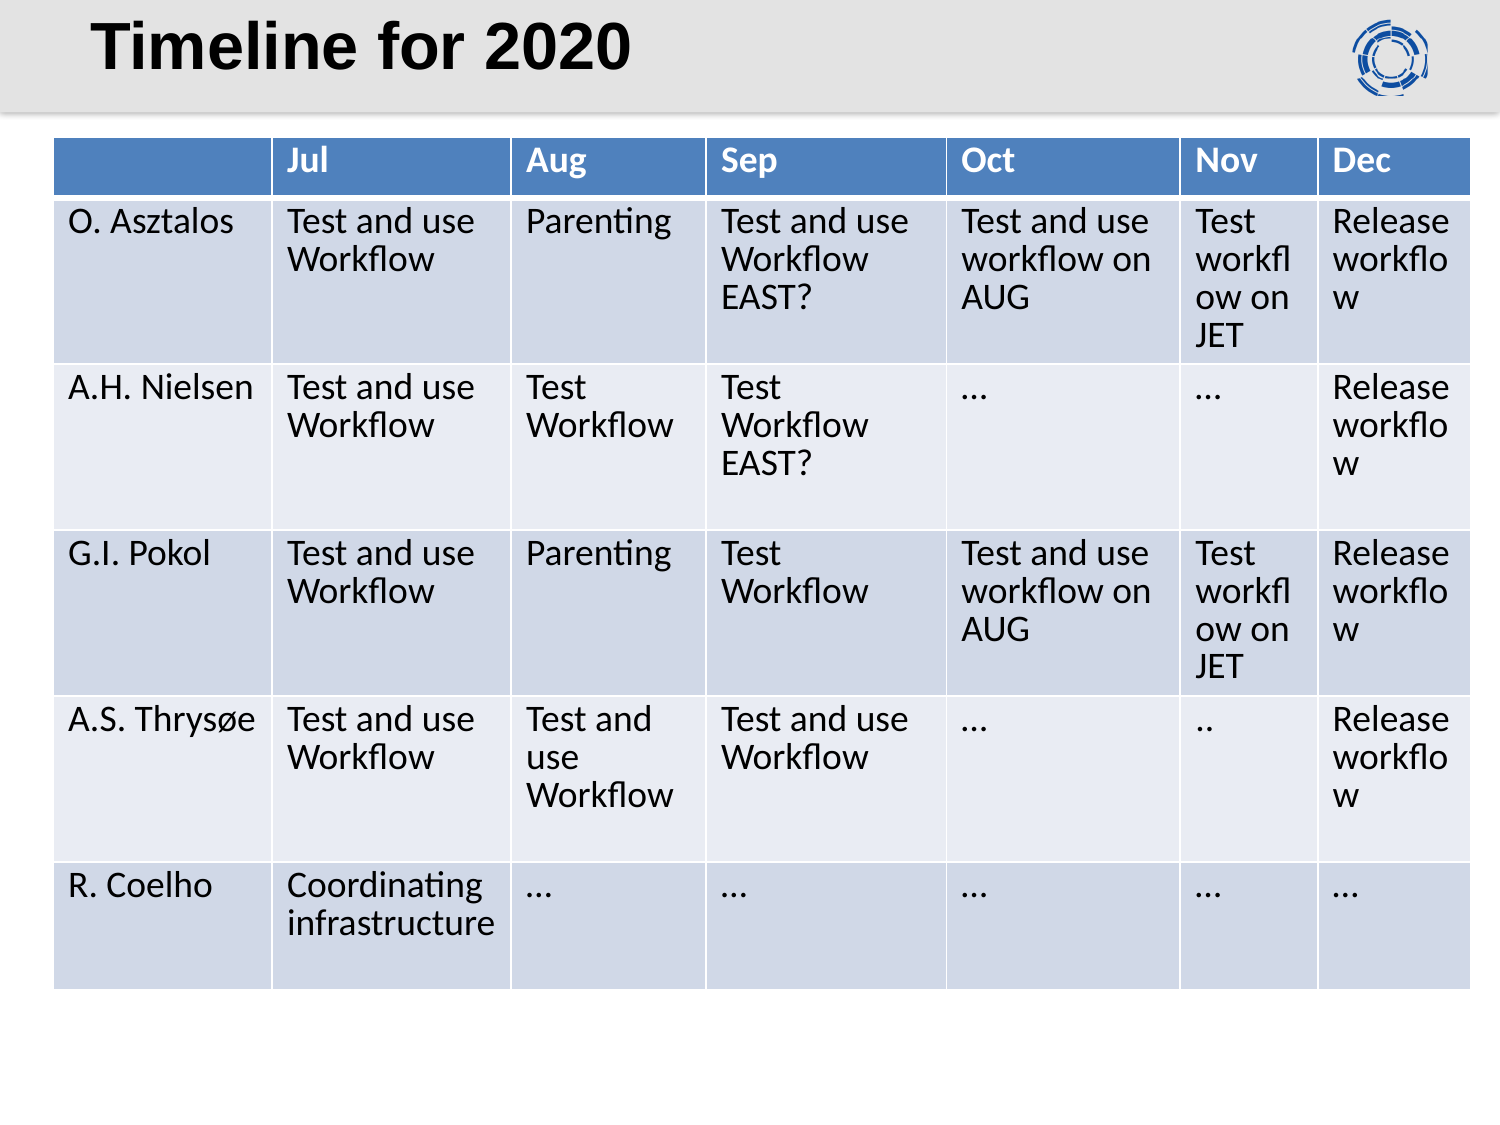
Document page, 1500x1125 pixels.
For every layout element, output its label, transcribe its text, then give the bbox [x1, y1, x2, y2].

table_cell … [1181, 365, 1317, 529]
table_cell Test workflow on JET [1181, 531, 1317, 695]
table_cell R. Coelho [54, 863, 271, 989]
table_header Aug [512, 138, 705, 195]
table_cell Test and use Workflow [707, 697, 946, 861]
table_cell A.H. Nielsen [54, 365, 271, 529]
table_cell Test and use workflow on AUG [947, 201, 1179, 363]
table_header Nov [1181, 138, 1317, 195]
table_cell … [947, 365, 1179, 529]
table_header [54, 138, 271, 195]
table_cell Test and use Workflow [273, 365, 510, 529]
table_cell O. Asztalos [54, 201, 271, 363]
table_cell A.S. Thrysøe [54, 697, 271, 861]
table_cell Parenting [512, 531, 705, 695]
table_cell Test and use Workflow [273, 201, 510, 363]
table_cell Test and use workflow on AUG [947, 531, 1179, 695]
table_cell … [947, 697, 1179, 861]
table_header Dec [1319, 138, 1470, 195]
table_cell … [707, 863, 946, 989]
table_cell .. [1181, 697, 1317, 861]
table_cell Test and use Workflow [512, 697, 705, 861]
table_cell … [1319, 863, 1470, 989]
table_cell Release workflow [1319, 697, 1470, 861]
table_cell Release workflow [1319, 201, 1470, 363]
table_cell Test and use Workflow EAST? [707, 201, 946, 363]
table_cell Parenting [512, 201, 705, 363]
table_cell Test and use Workflow [273, 697, 510, 861]
table_cell Test and use Workflow [273, 531, 510, 695]
table_cell … [512, 863, 705, 989]
table_cell Coordinating infrastructure [273, 863, 510, 989]
table_cell … [947, 863, 1179, 989]
table_cell Test workflow on JET [1181, 201, 1317, 363]
table_header Oct [947, 138, 1179, 195]
title Timeline for 2020 [75, 12, 1313, 88]
table_cell … [1181, 863, 1317, 989]
table_cell Release workflow [1319, 365, 1470, 529]
table_cell G.I. Pokol [54, 531, 271, 695]
table_header Jul [273, 138, 510, 195]
table_cell Test Workflow EAST? [707, 365, 946, 529]
table_cell Release workflow [1319, 531, 1470, 695]
table_header Sep [707, 138, 946, 195]
table_cell Test Workflow [512, 365, 705, 529]
table_cell Test Workflow [707, 531, 946, 695]
